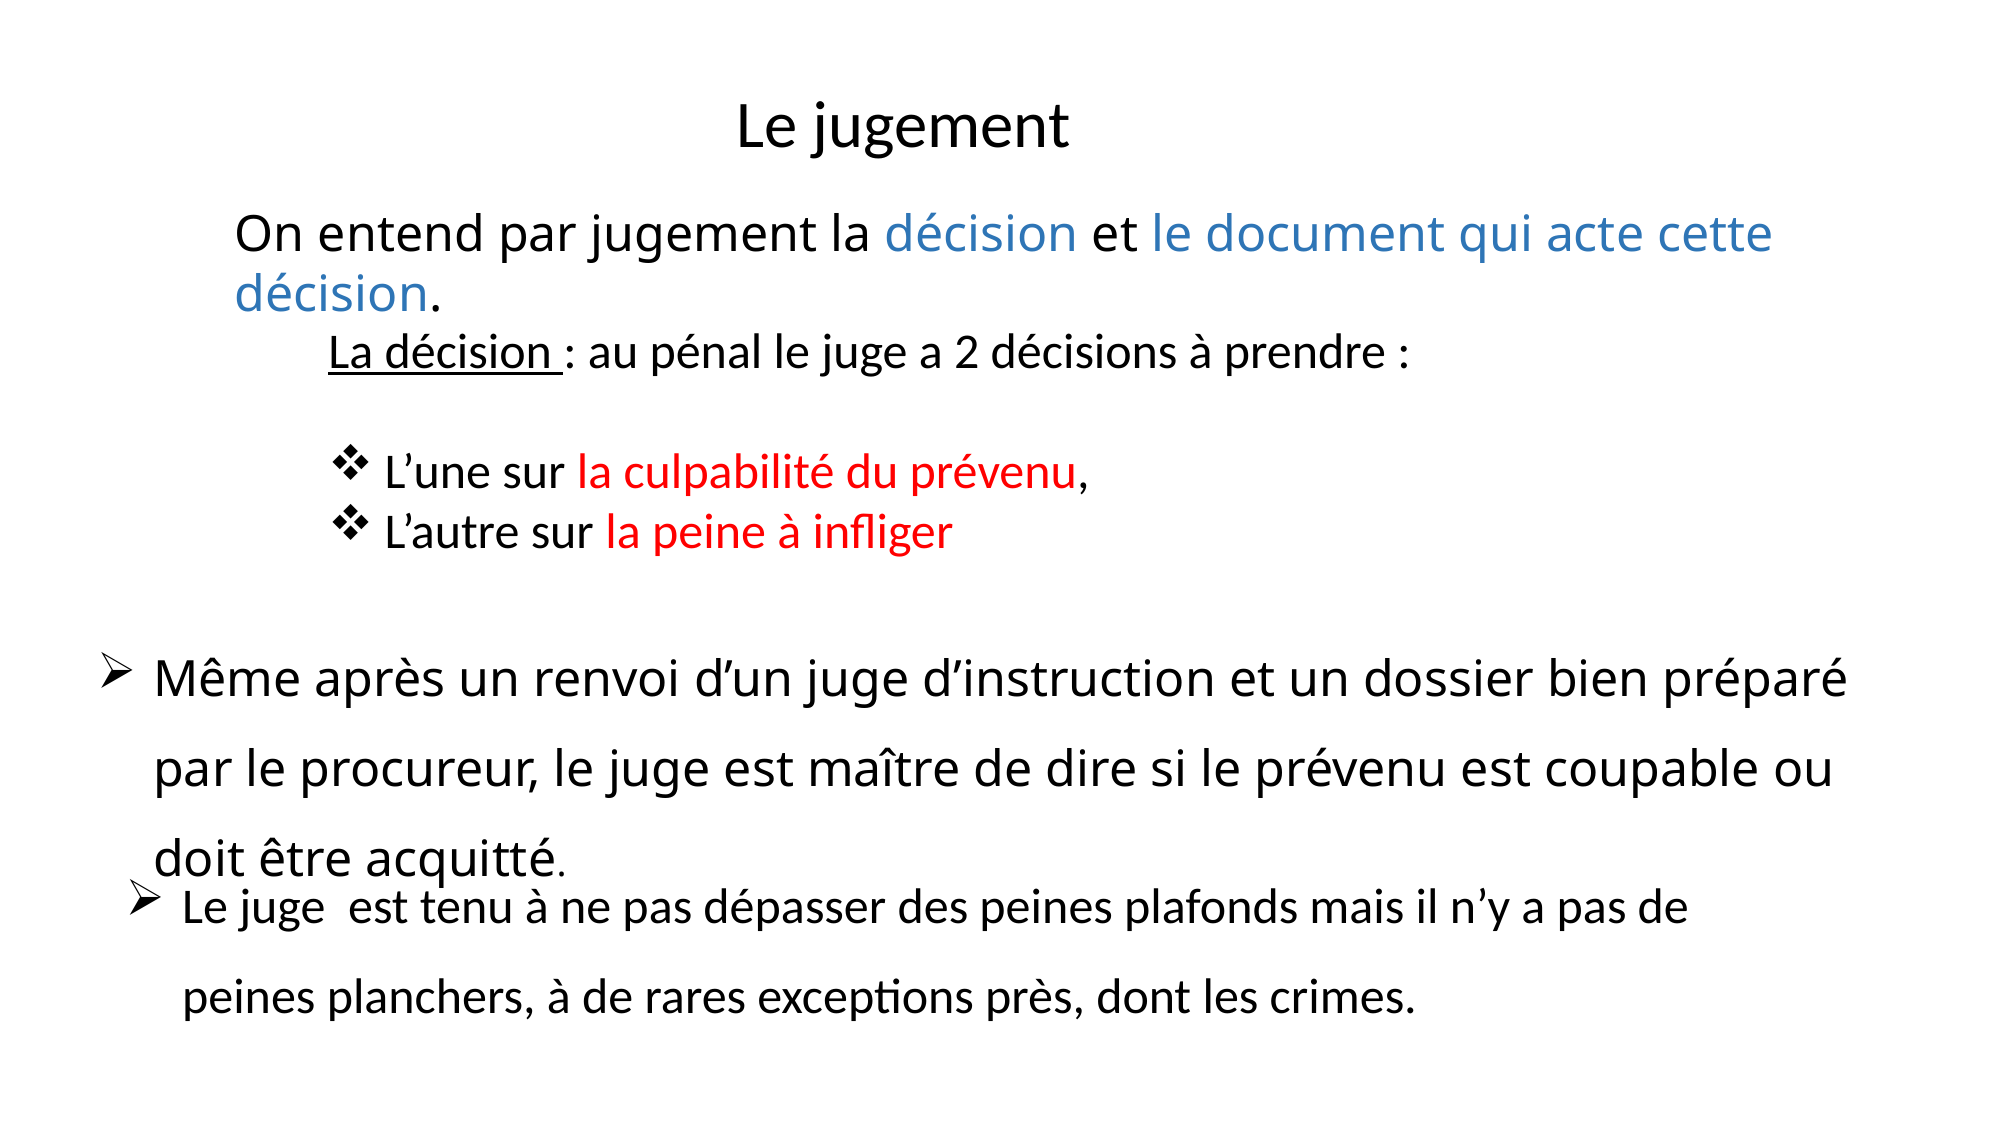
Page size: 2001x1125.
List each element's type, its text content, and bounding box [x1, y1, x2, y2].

text_box Même après un renvoi d’un juge d’instruction et un dossier bien préparé par le procureur, le juge est maître de dire si le prévenu est coupable ou doit être acquitté. [82, 609, 1953, 895]
text_box On entend par jugement la décision et le document qui acte cette décision. [220, 194, 1942, 330]
text_box Le jugement [721, 72, 1100, 168]
text_box Le juge est tenu à ne pas dépasser des peines plafonds mais il n’y a pas de peines planchers, à de rares exceptions près, dont les crimes. [110, 836, 1791, 1032]
text_box La décision : au pénal le juge a 2 décisions à prendre : L’une sur la culpabilité du prévenu, L’autre sur la peine à infliger [313, 311, 1622, 566]
